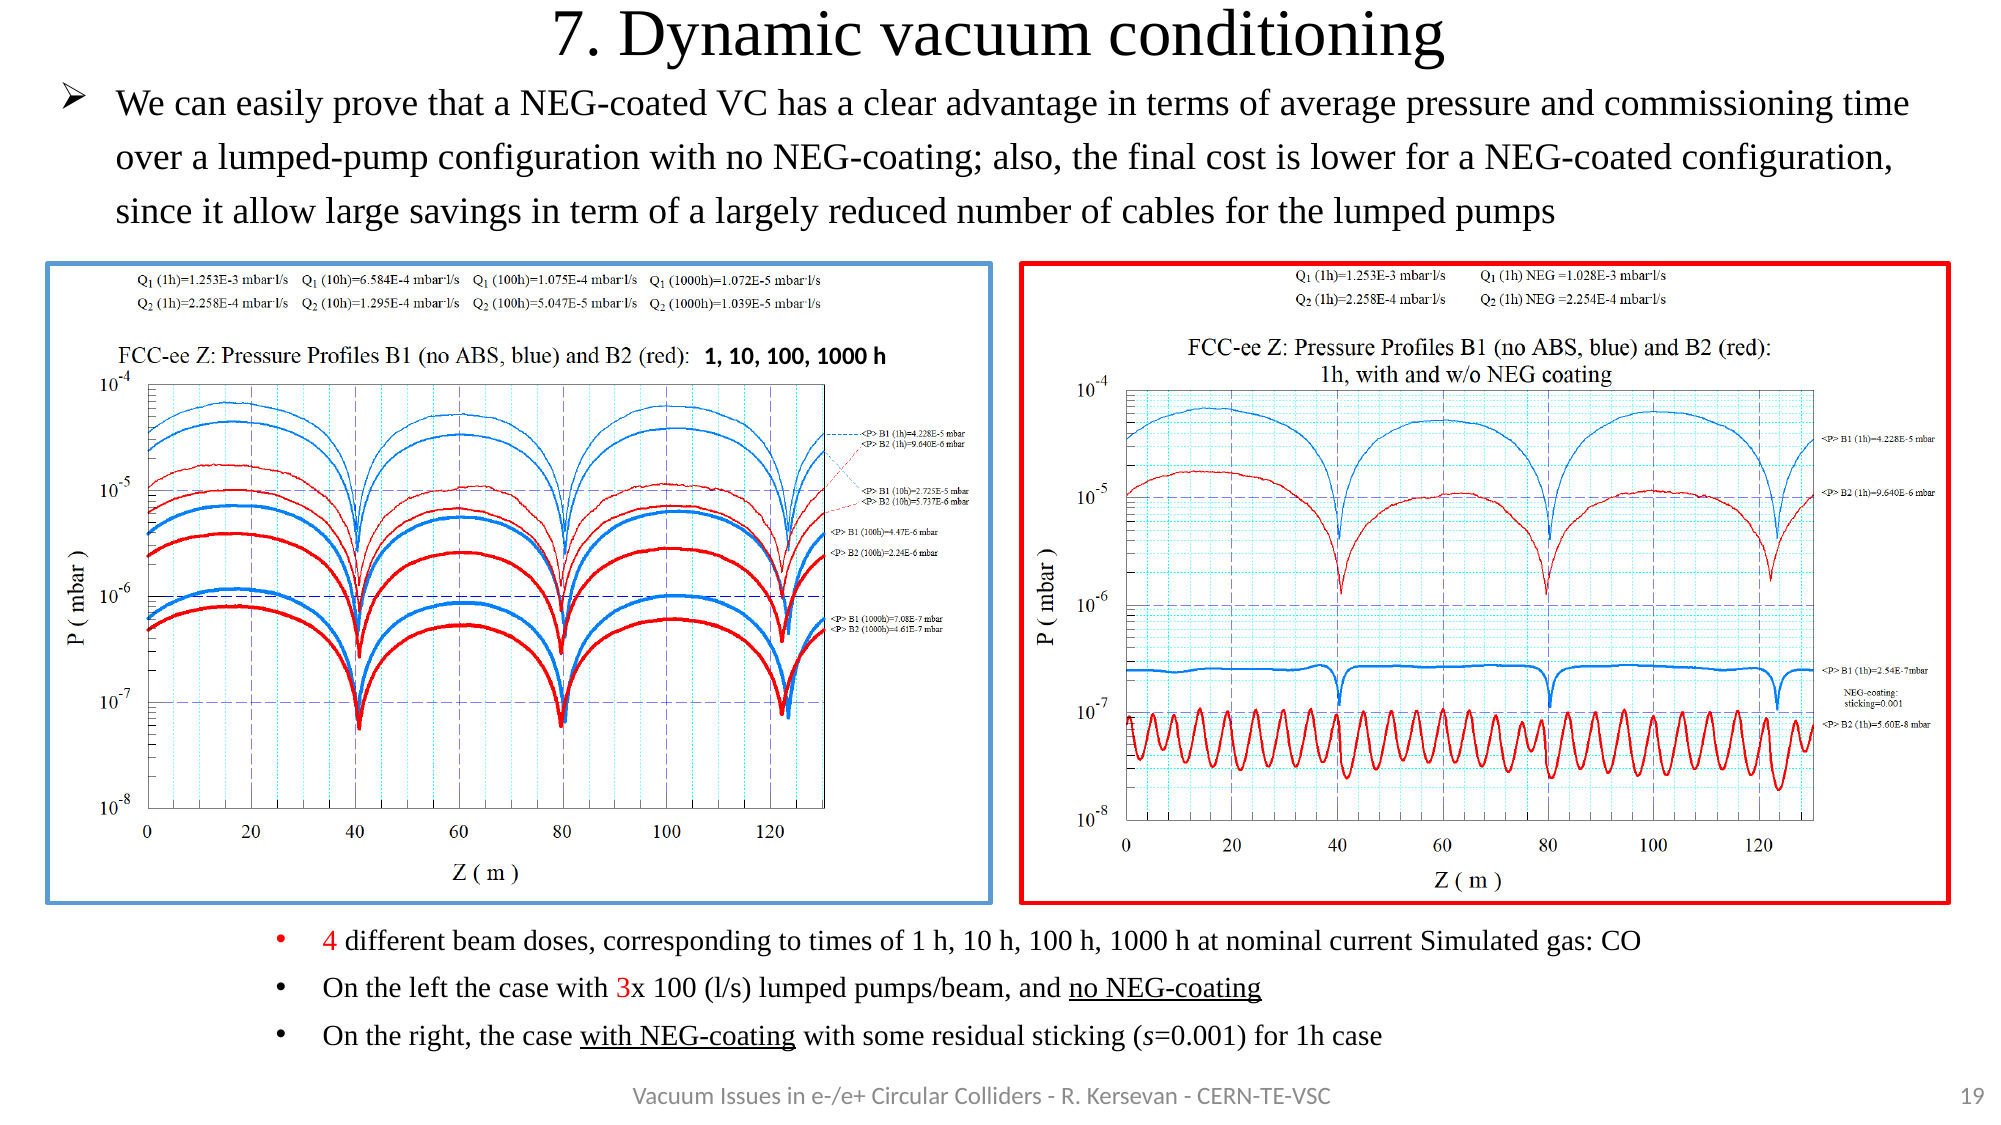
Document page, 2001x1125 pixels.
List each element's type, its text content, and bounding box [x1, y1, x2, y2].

slide_number 19 [1787, 1065, 2000, 1125]
text_box 7. Dynamic vacuum conditioning We can easily prove that a NEG-coated VC has a clear advantage in terms of average pressure and commissioning time over a lumped-pump configuration with no NEG-coating; also, the final cost is lower for a NEG-coated configuration, since it allow large savings in term of a largely reduced number of cables for the lumped pumps [44, 19, 1956, 239]
picture [49, 265, 989, 901]
text_box 4 different beam doses, corresponding to times of 1 h, 10 h, 100 h, 1000 h at nominal current Simulated gas: CO On the left the case with 3x 100 (l/s) lumped pumps/beam, and no NEG-coating On the right, the case with NEG-coating with some residual sticking (s=0.001) for 1h case [260, 859, 1787, 1125]
picture [1023, 265, 1947, 901]
